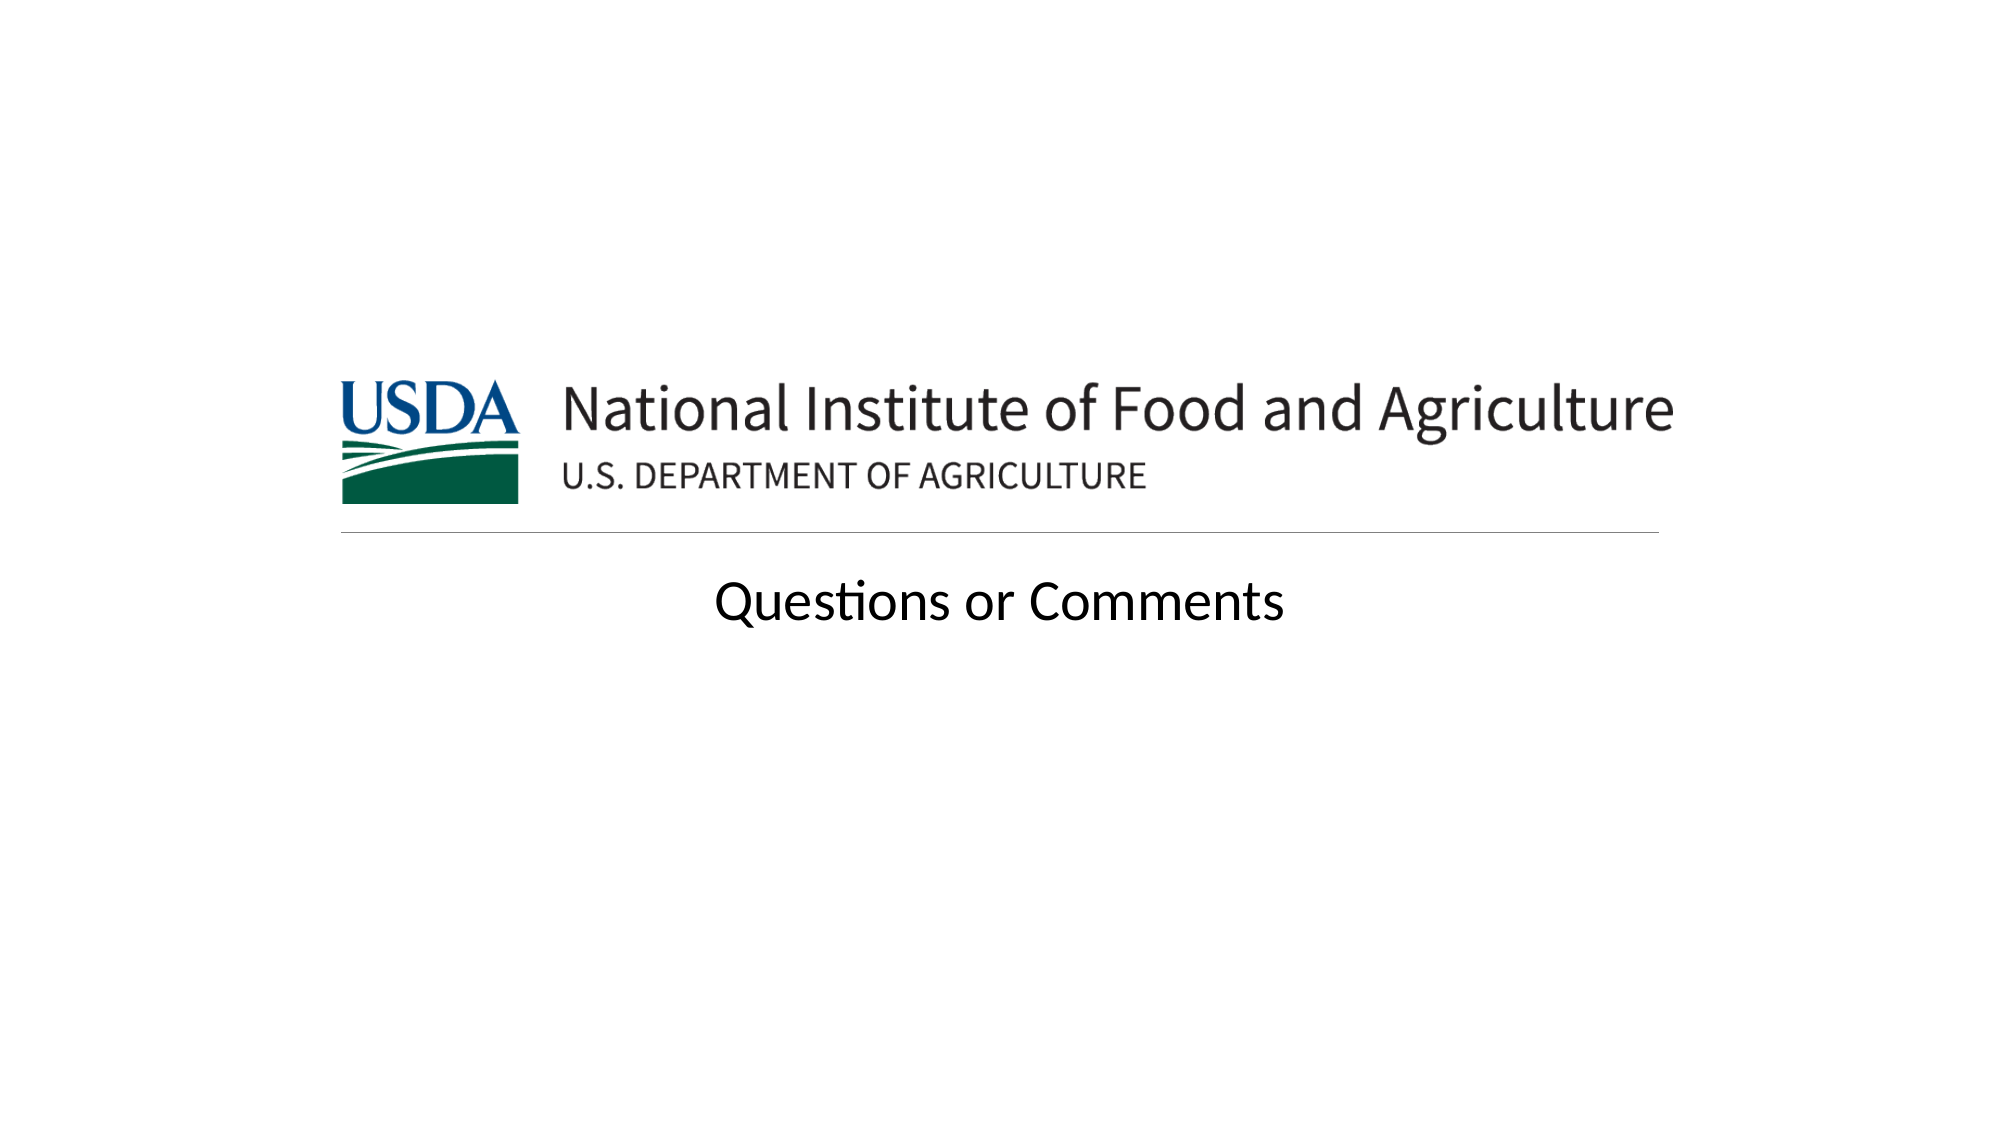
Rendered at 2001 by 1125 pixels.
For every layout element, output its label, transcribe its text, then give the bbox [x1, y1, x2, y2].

title Questions or Comments [340, 562, 1660, 713]
picture [340, 379, 1673, 504]
